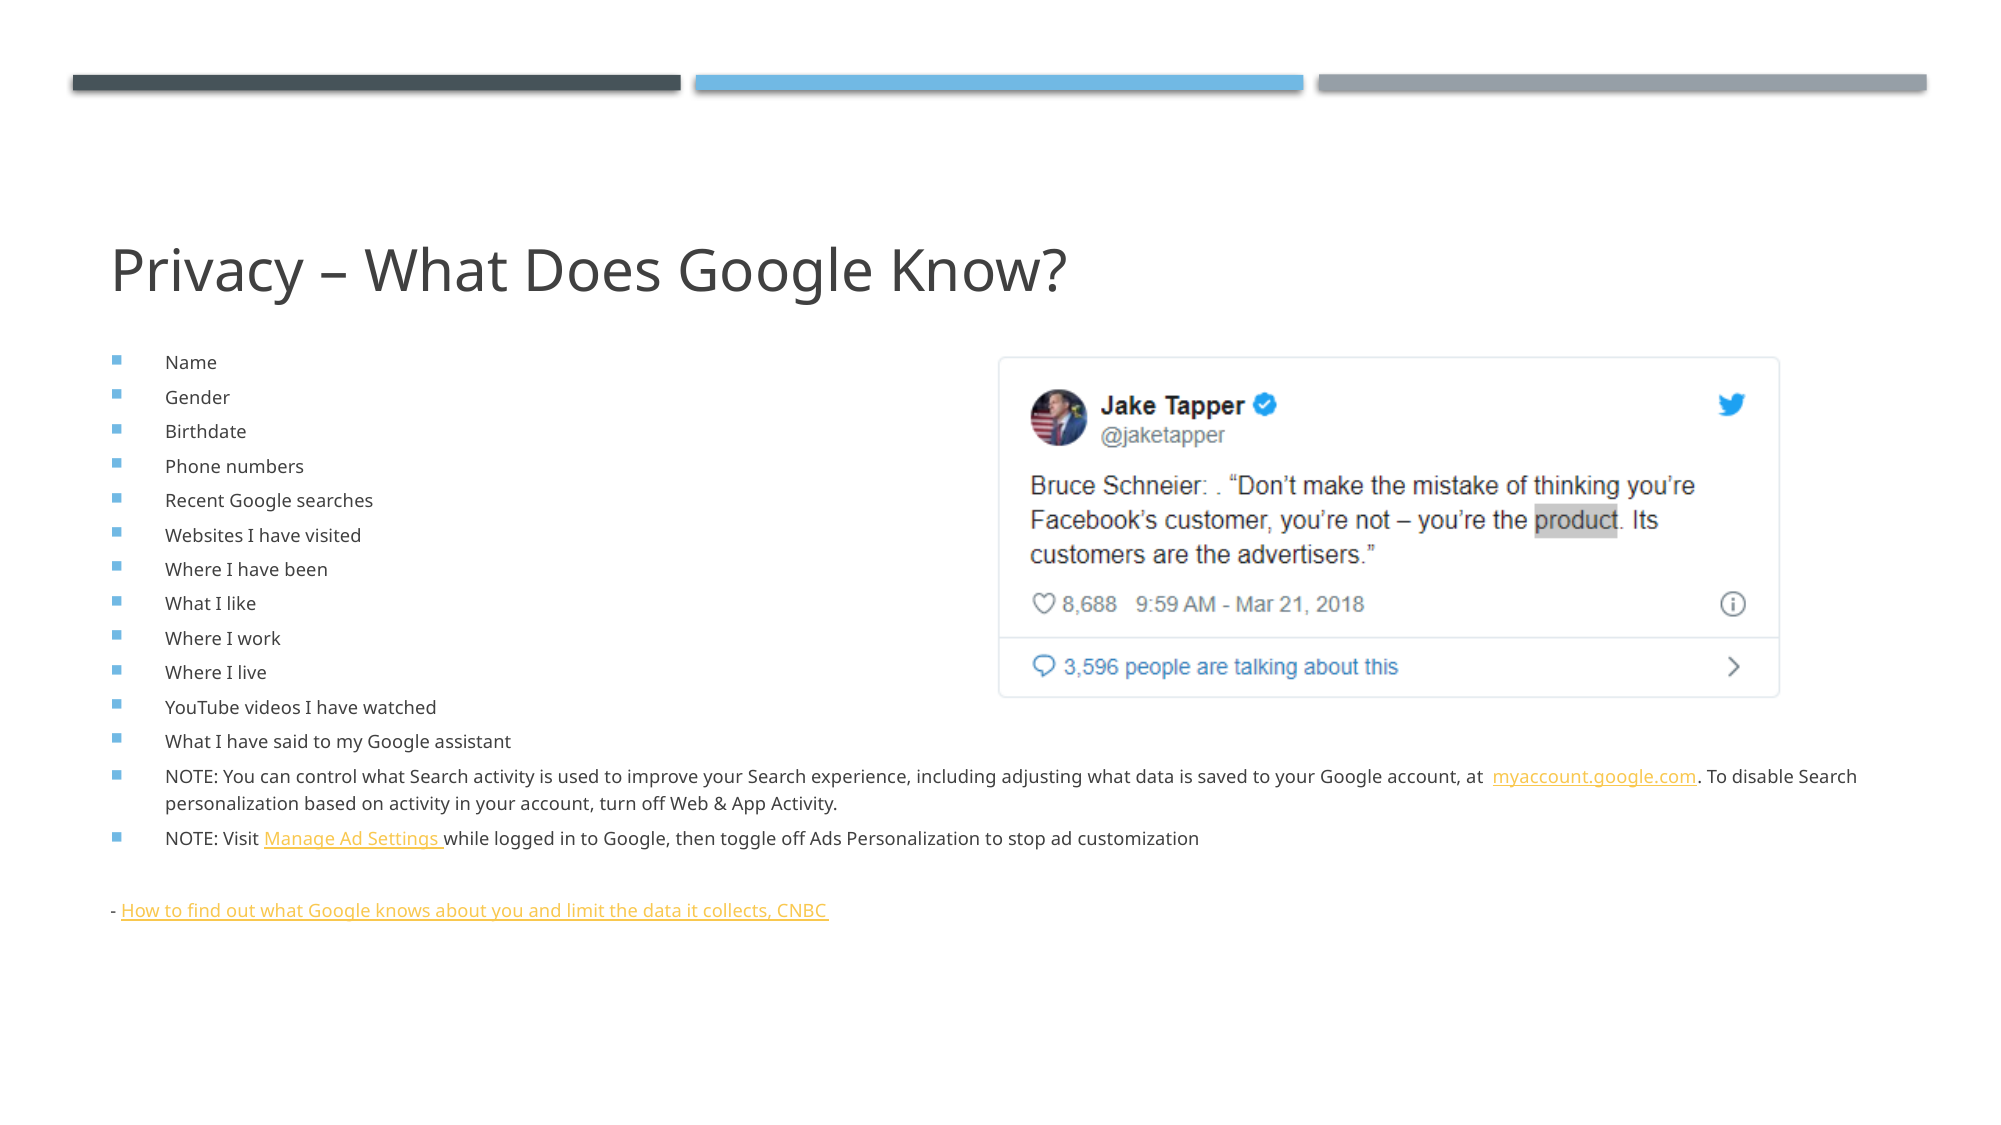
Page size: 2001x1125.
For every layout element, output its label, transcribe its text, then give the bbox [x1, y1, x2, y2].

picture [977, 338, 1807, 718]
list Name Gender Birthdate Phone numbers Recent Google searches Websites I have visited Where I have been What I like Where I work Where I live YouTube videos I have watched What I have said to my Google assistant NOTE: You can control what Search activity is used to improve your Search experience, including adjusting what data is saved to your Google account, at myaccount.google.com. To disable Search personalization based on activity in your account, turn off Web & App Activity. NOTE: Visit Manage Ad Settings while logged in to Google, then toggle off Ads Personalization to stop ad customization - How to find out what Google knows about you and limit the data it collects, CNBC [95, 338, 1905, 936]
title Privacy – What Does Google Know? [95, 115, 1905, 311]
